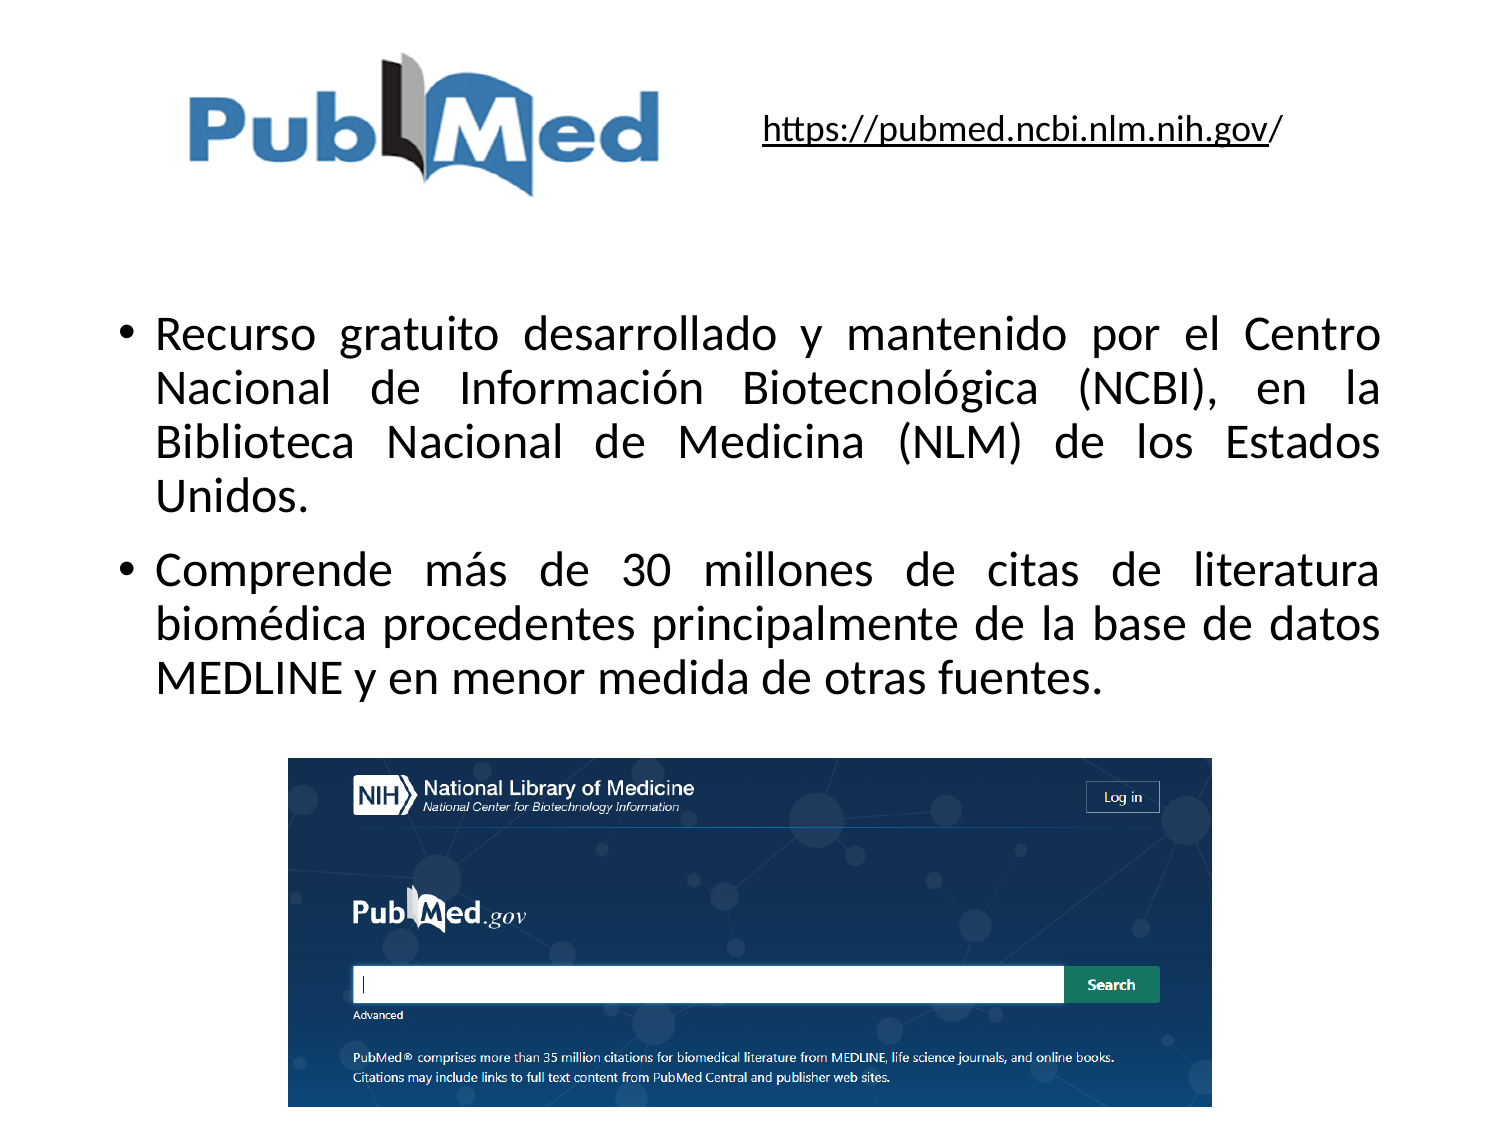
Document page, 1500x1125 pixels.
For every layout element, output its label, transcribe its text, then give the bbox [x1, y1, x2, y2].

picture [161, 0, 686, 255]
picture [288, 758, 1212, 1107]
list Recurso gratuito desarrollado y mantenido por el Centro Nacional de Información Biotecnológica (NCBI), en la Biblioteca Nacional de Medicina (NLM) de los Estados Unidos. Comprende más de 30 millones de citas de literatura biomédica procedentes principalmente de la base de datos MEDLINE y en menor medida de otras fuentes. [103, 299, 1397, 1014]
title [103, 59, 1397, 278]
text_box https://pubmed.ncbi.nlm.nih.gov/ [747, 96, 1299, 157]
